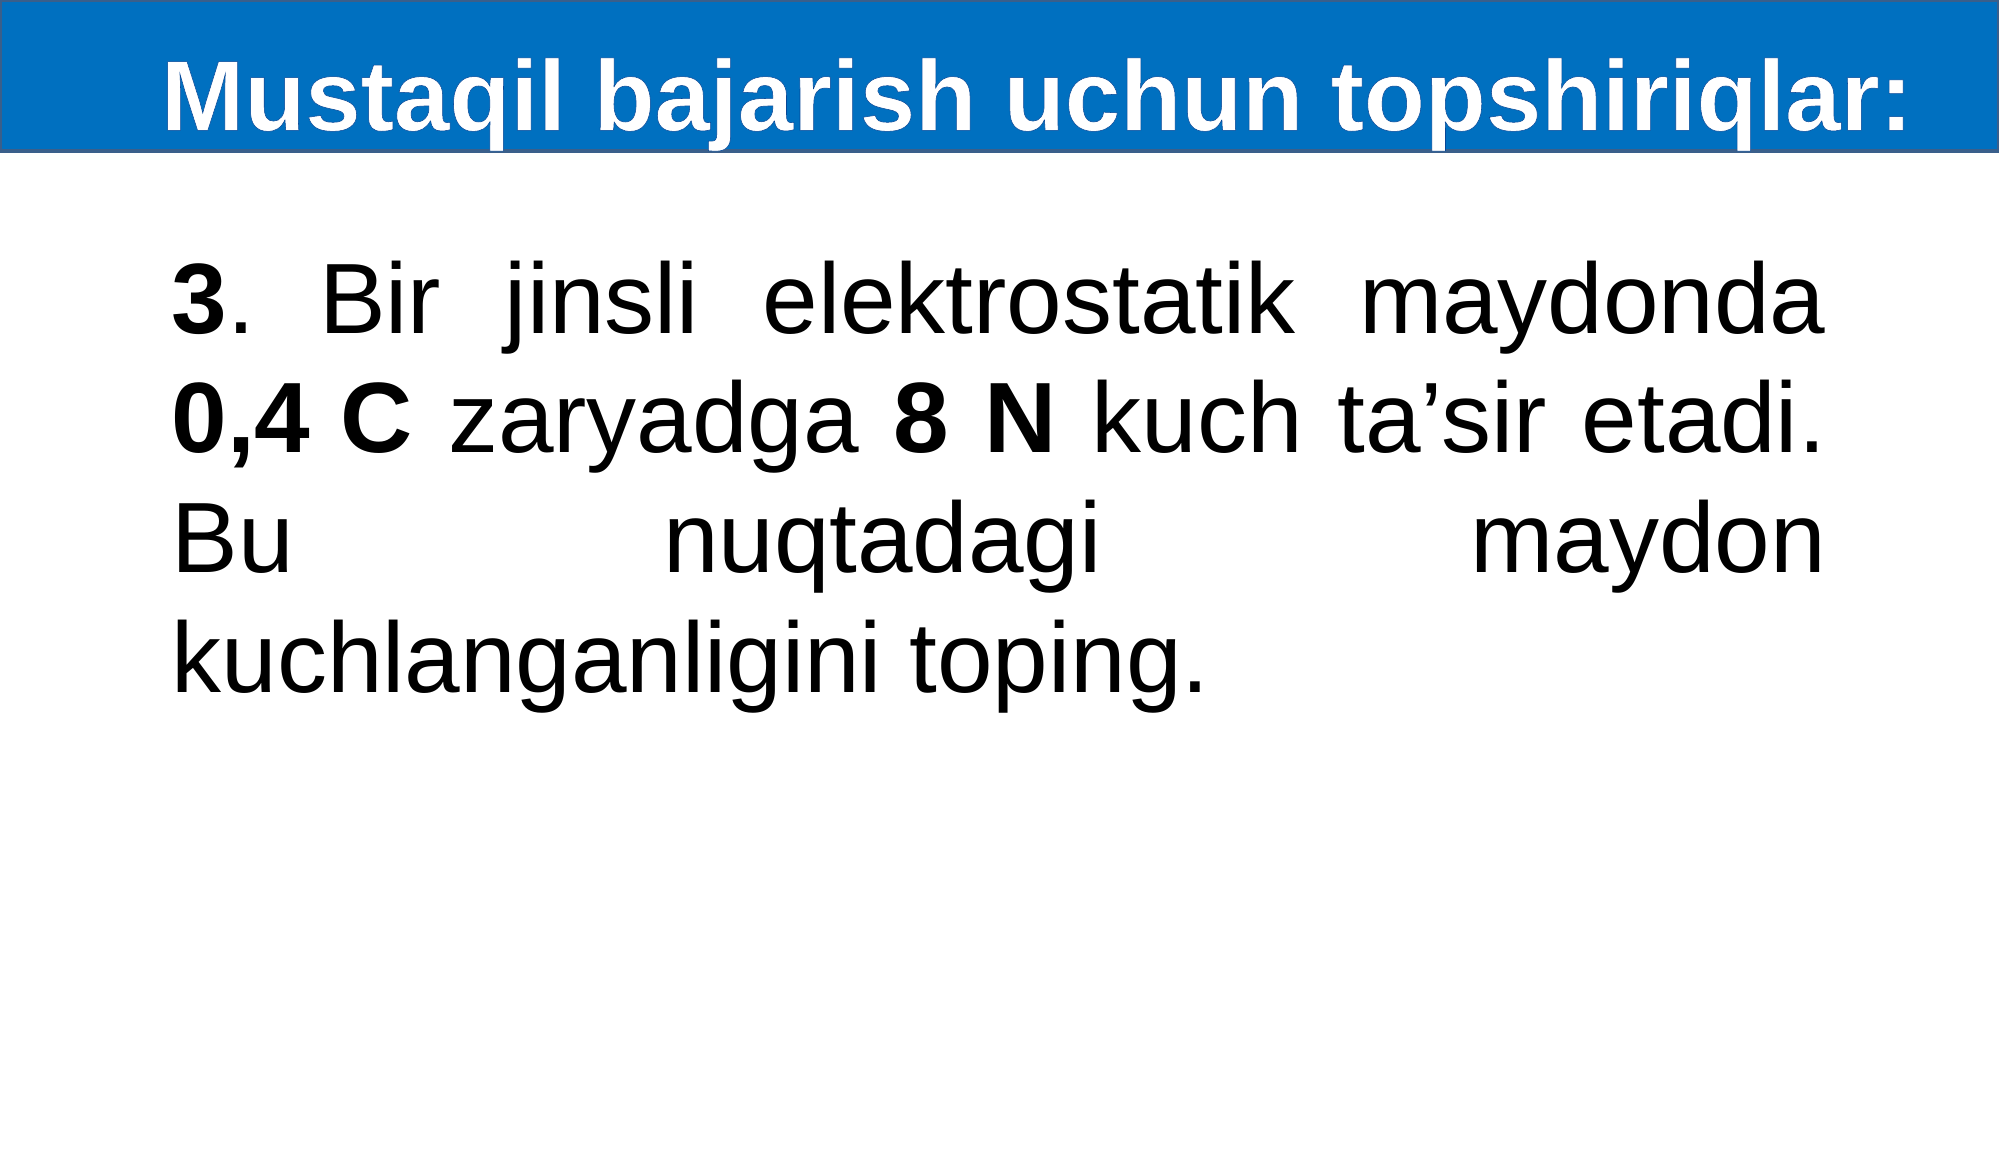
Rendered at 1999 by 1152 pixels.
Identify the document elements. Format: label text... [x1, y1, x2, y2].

text_box Mustaqil bajarish uchun topshiriqlar: [0, 0, 1999, 153]
